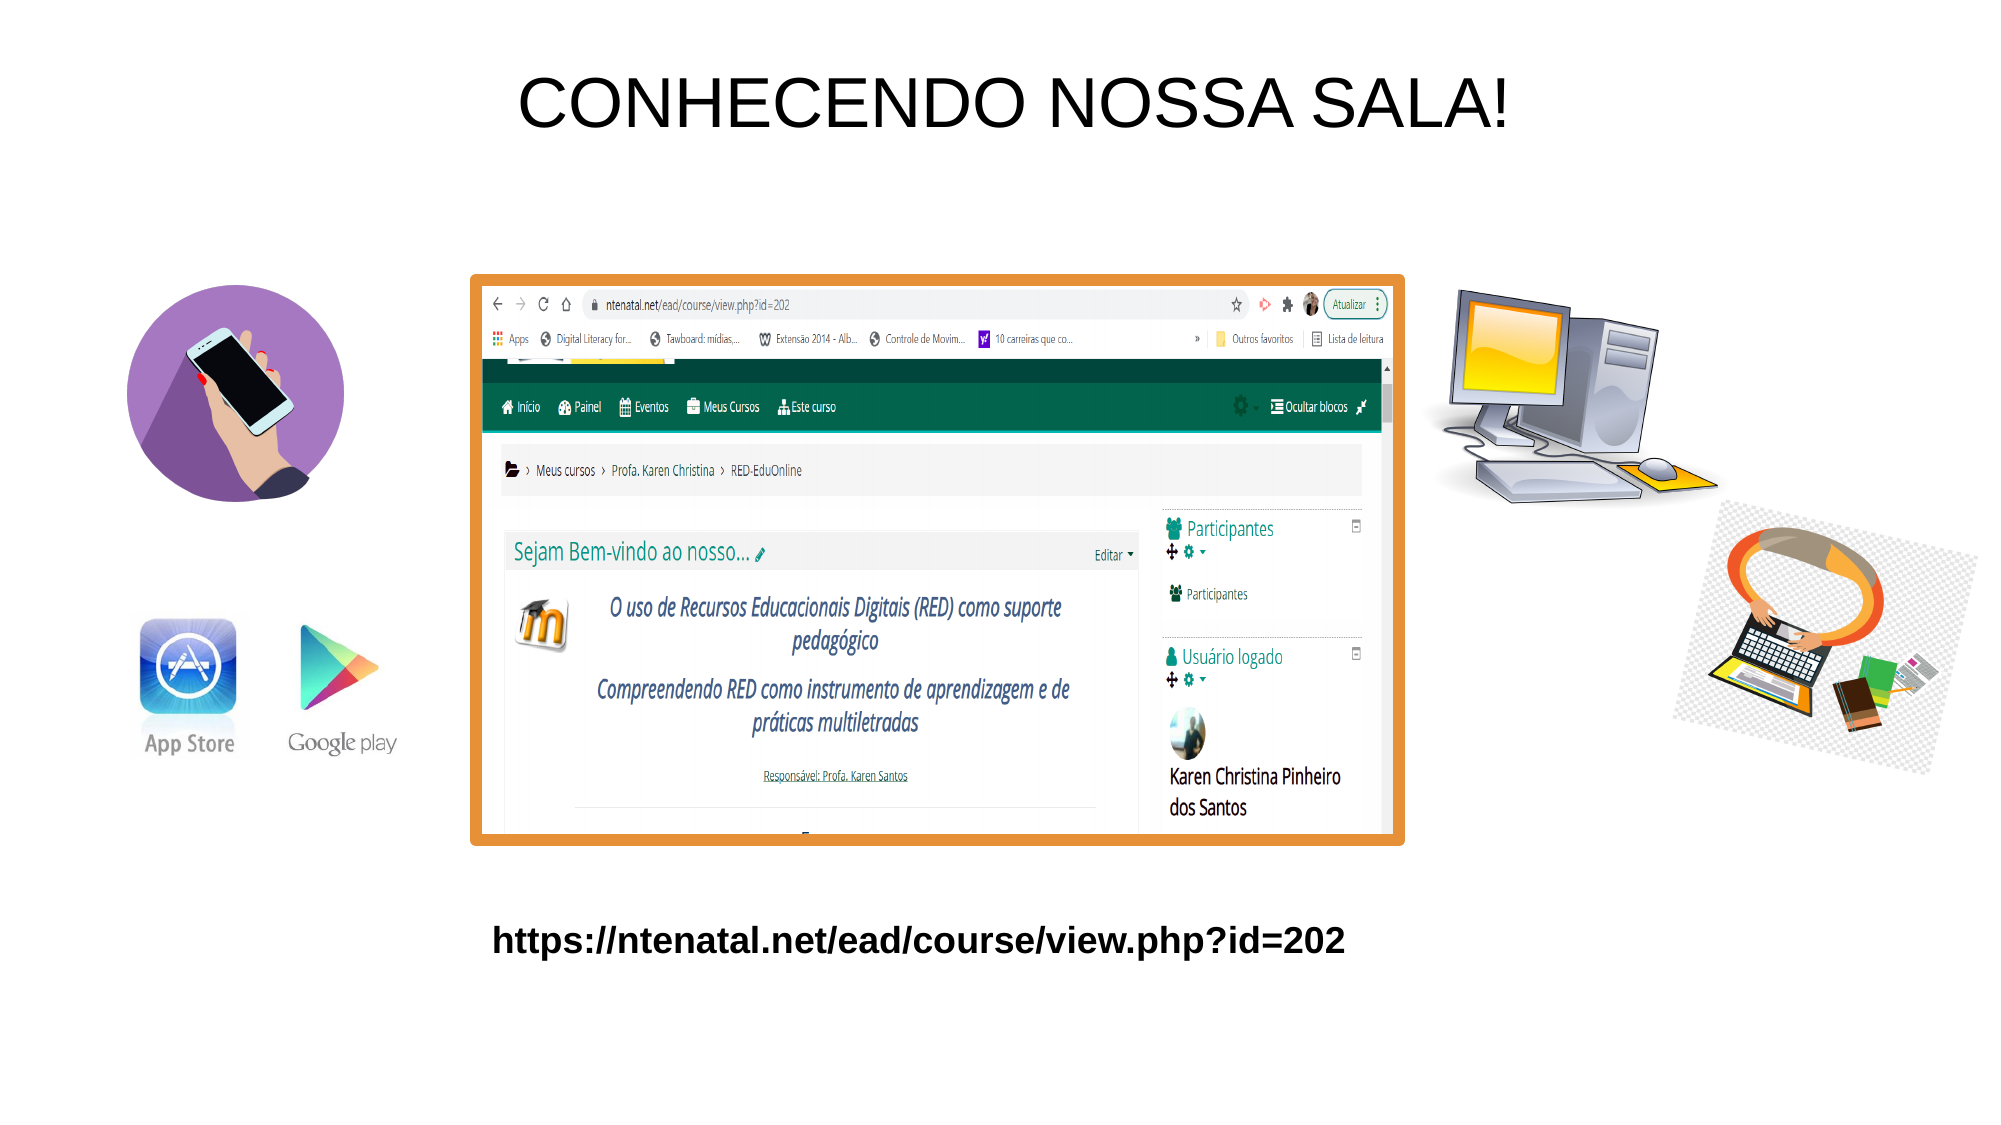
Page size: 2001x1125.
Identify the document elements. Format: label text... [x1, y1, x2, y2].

picture [482, 285, 1394, 834]
picture [1410, 287, 1977, 775]
picture [117, 599, 424, 776]
title CONHECENDO NOSSA SALA! [82, 36, 1947, 163]
picture [127, 284, 344, 502]
text_box https://ntenatal.net/ead/course/view.php?id=202 [445, 900, 1393, 976]
